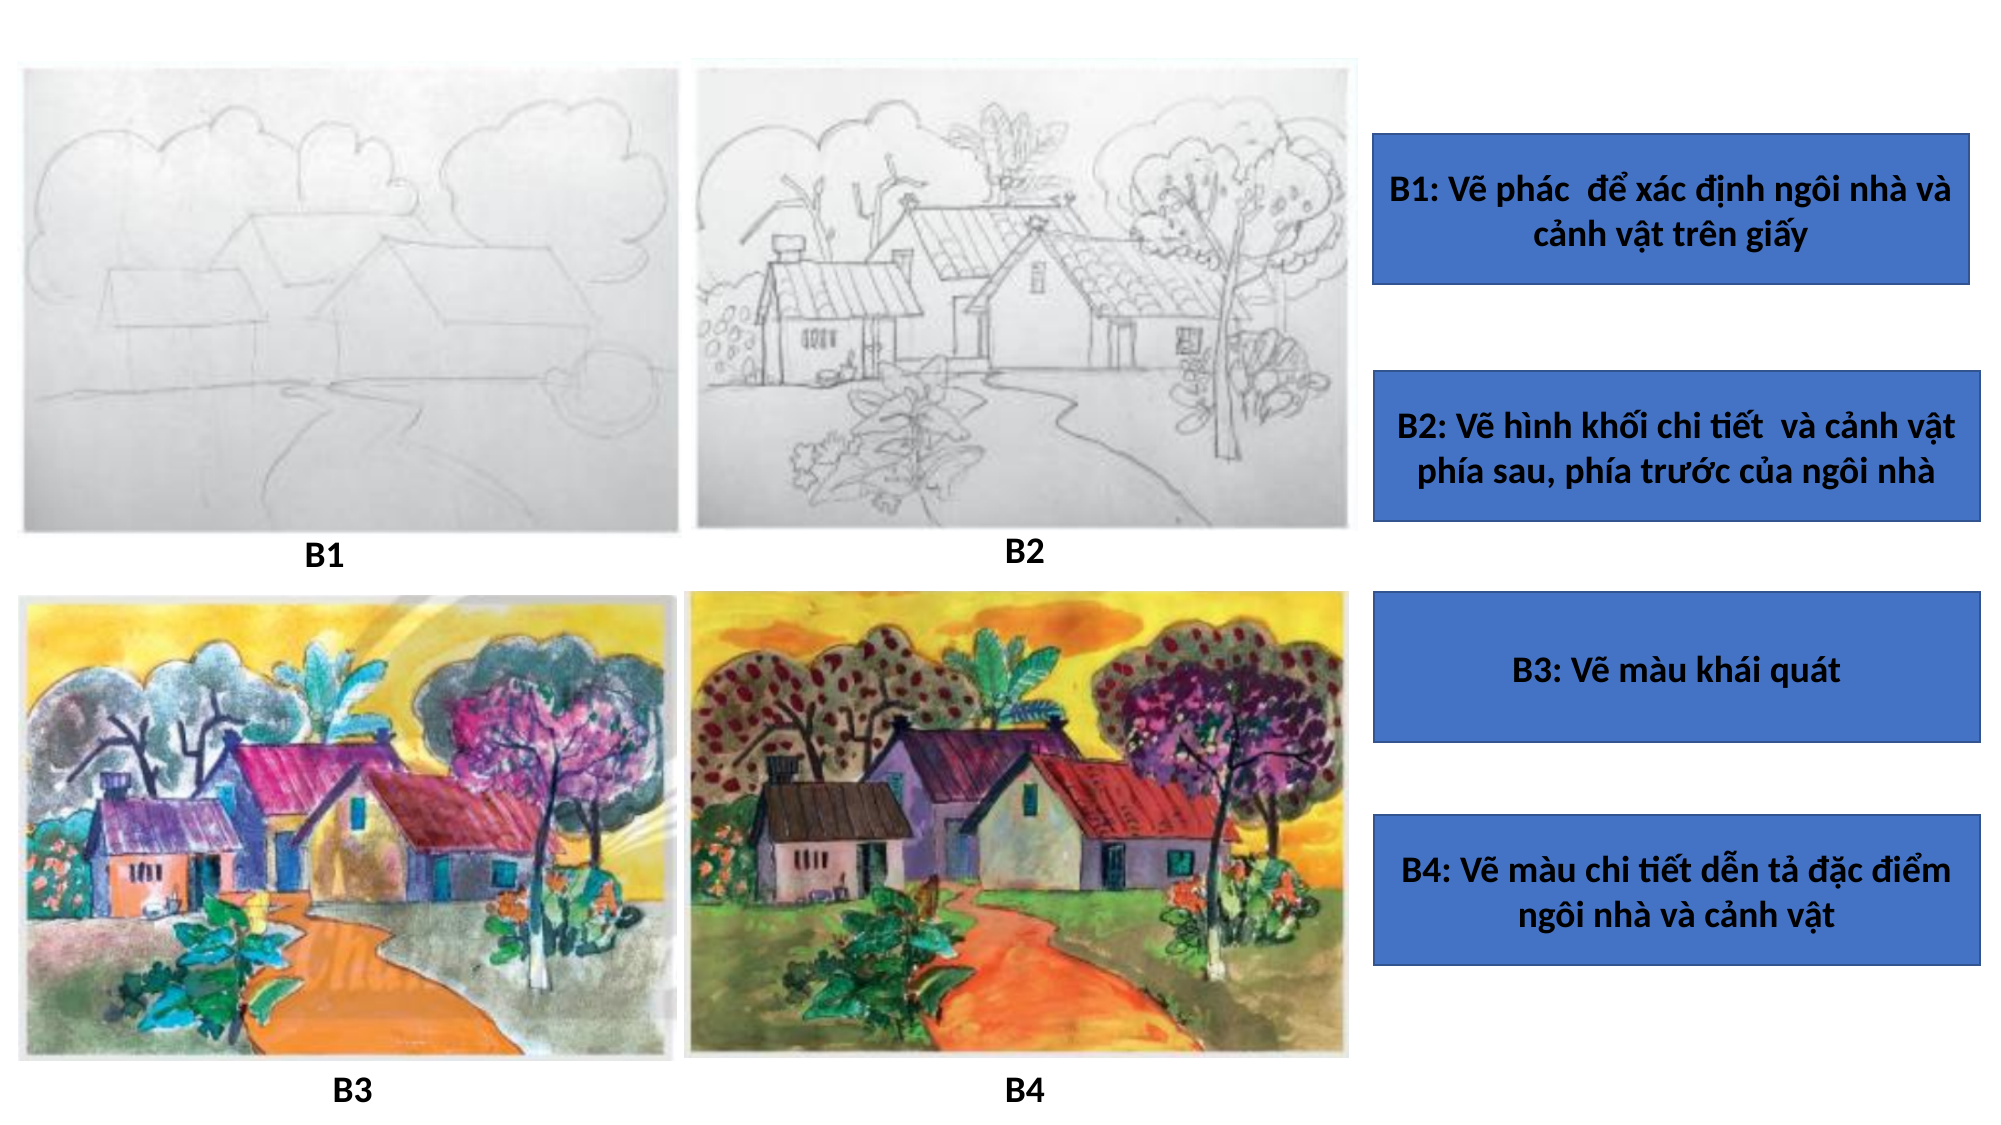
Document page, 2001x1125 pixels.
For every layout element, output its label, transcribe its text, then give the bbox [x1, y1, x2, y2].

text_box B4: Vẽ màu chi tiết dễn tả đặc điểm ngôi nhà và cảnh vật [1373, 814, 1981, 966]
picture [17, 61, 682, 538]
text_box B3 [317, 1061, 408, 1118]
text_box B3: Vẽ màu khái quát [1373, 591, 1981, 743]
text_box B1 [289, 538, 380, 582]
text_box B2 [990, 531, 1080, 579]
text_box B2: Vẽ hình khối chi tiết và cảnh vật phía sau, phía trước của ngôi nhà [1373, 370, 1981, 522]
text_box B4 [990, 1058, 1080, 1118]
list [18, 595, 677, 1061]
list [691, 58, 1358, 531]
text_box B1: Vẽ phác để xác định ngôi nhà và cảnh vật trên giấy [1372, 133, 1970, 285]
picture [684, 591, 1349, 1058]
